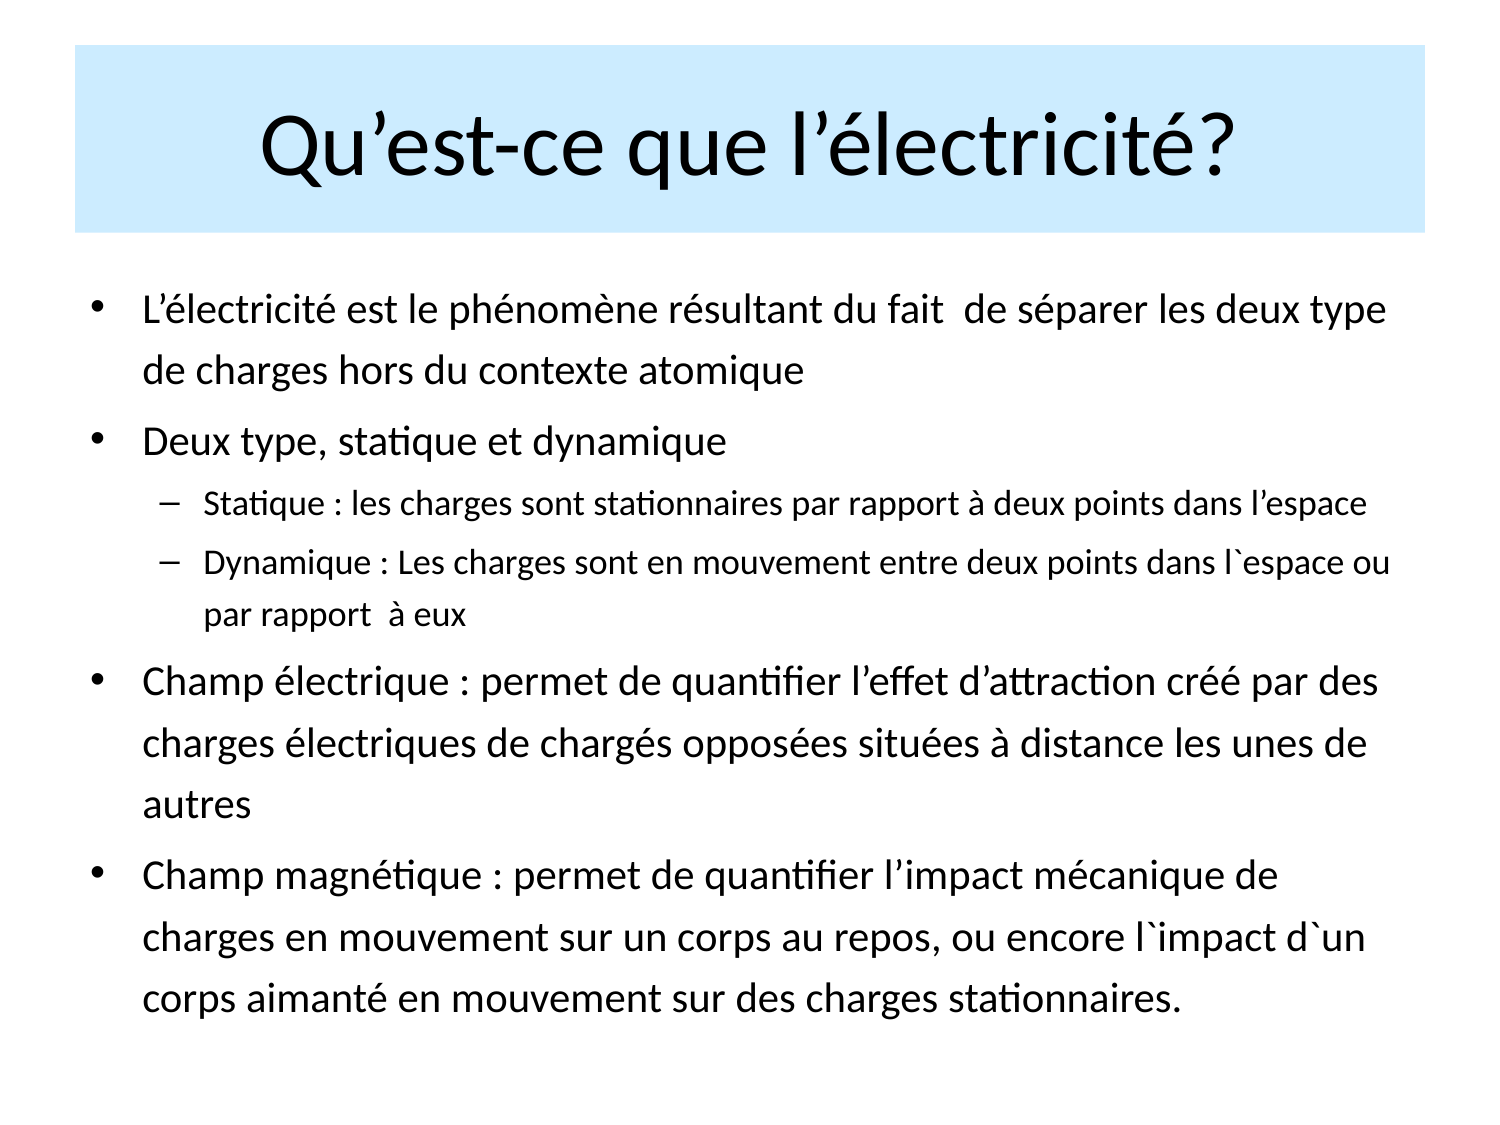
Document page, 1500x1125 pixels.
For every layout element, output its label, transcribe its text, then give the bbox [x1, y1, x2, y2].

title Qu’est-ce que l’électricité? [75, 45, 1425, 233]
list L’électricité est le phénomène résultant du fait de séparer les deux type de charges hors du contexte atomique Deux type, statique et dynamique Statique : les charges sont stationnaires par rapport à deux points dans l’espace Dynamique : Les charges sont en mouvement entre deux points dans l`espace ou par rapport à eux Champ électrique : permet de quantifier l’effet d’attraction créé par des charges électriques de chargés opposées situées à distance les unes de autres Champ magnétique : permet de quantifier l’impact mécanique de charges en mouvement sur un corps au repos, ou encore l`impact d`un corps aimanté en mouvement sur des charges stationnaires. [75, 262, 1425, 1035]
